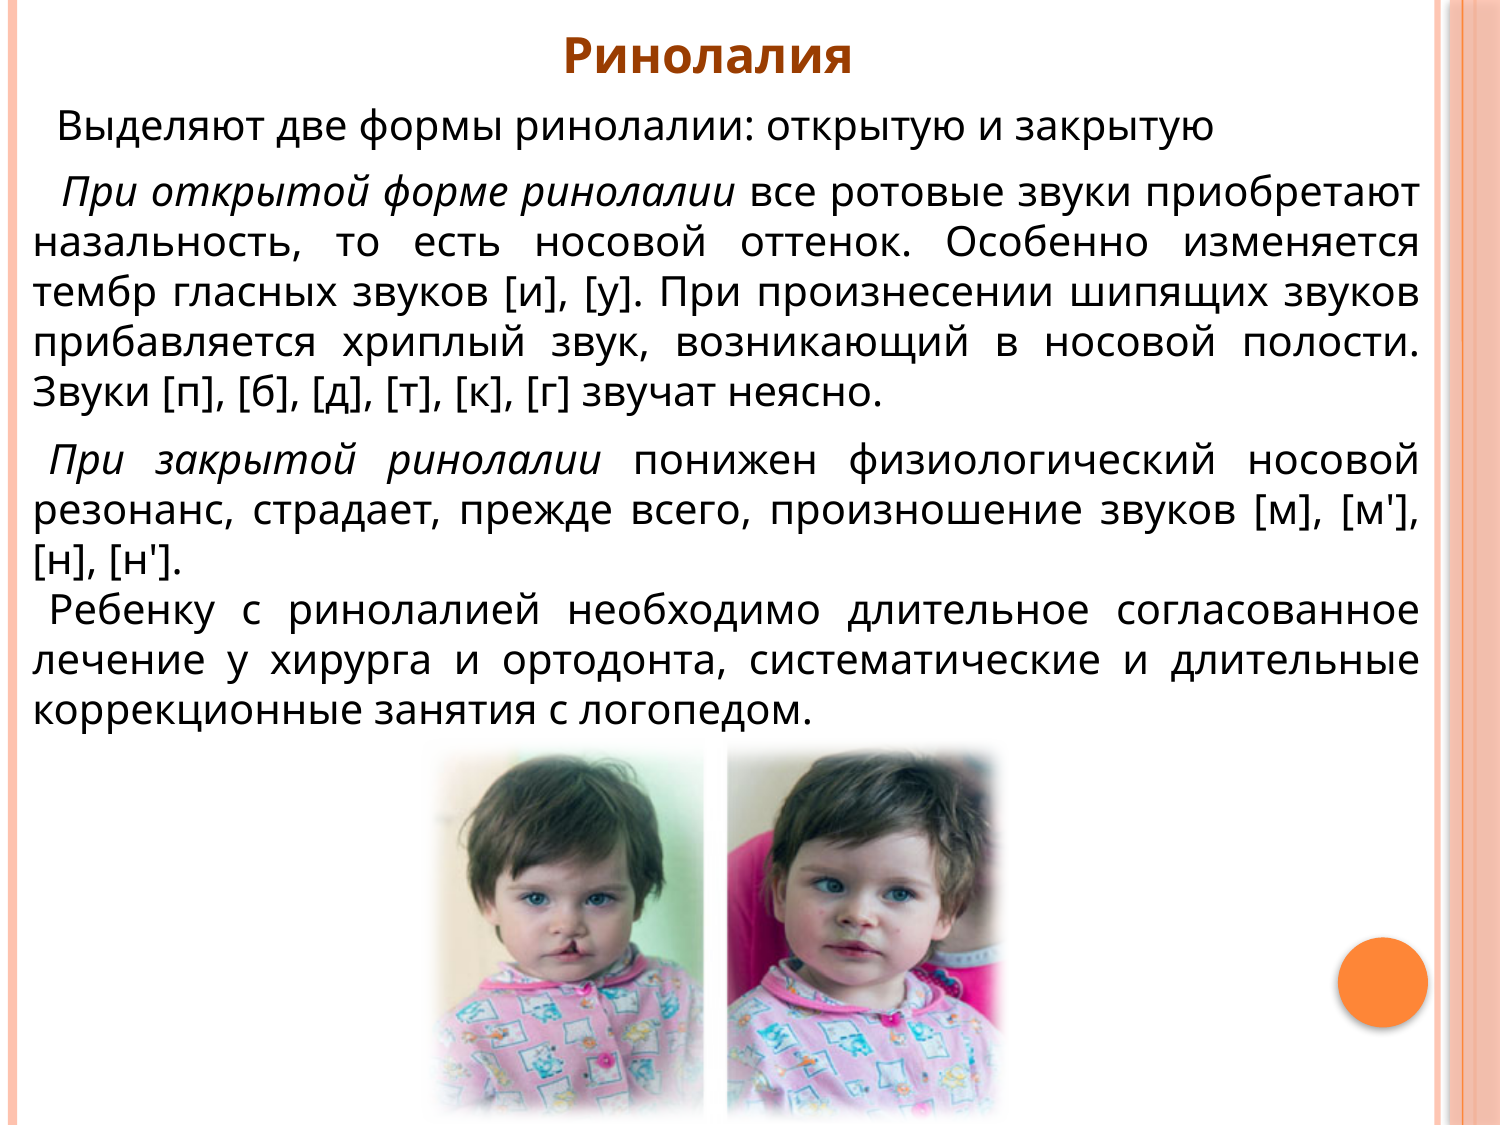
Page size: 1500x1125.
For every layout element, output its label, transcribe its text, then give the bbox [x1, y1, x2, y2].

text_box При открытой форме ринолалии все ротовые звуки приобретают назальность, то есть носовой оттенок. Особенно изменяется тембр гласных звуков [и], [у]. При произнесении шипящих звуков прибавляется хриплый звук, возникающий в носовой полости. Звуки [п], [б], [д], [т], [к], [г] звучат неясно. [17, 157, 1436, 423]
text_box Ринолалия [454, 16, 975, 91]
text_box При закрытой ринолалии понижен физиологический носовой резонанс, страдает, прежде всего, произношение звуков [м], [м'], [н], [н']. Ребенку с ринолалией необходимо длительное согласованное лечение у хирурга и ортодонта, систематические и длительные коррекционные занятия с логопедом. [17, 425, 1436, 740]
picture [420, 737, 1011, 1125]
text_box Выделяют две формы ринолалии: открытую и закрытую [41, 91, 1412, 157]
